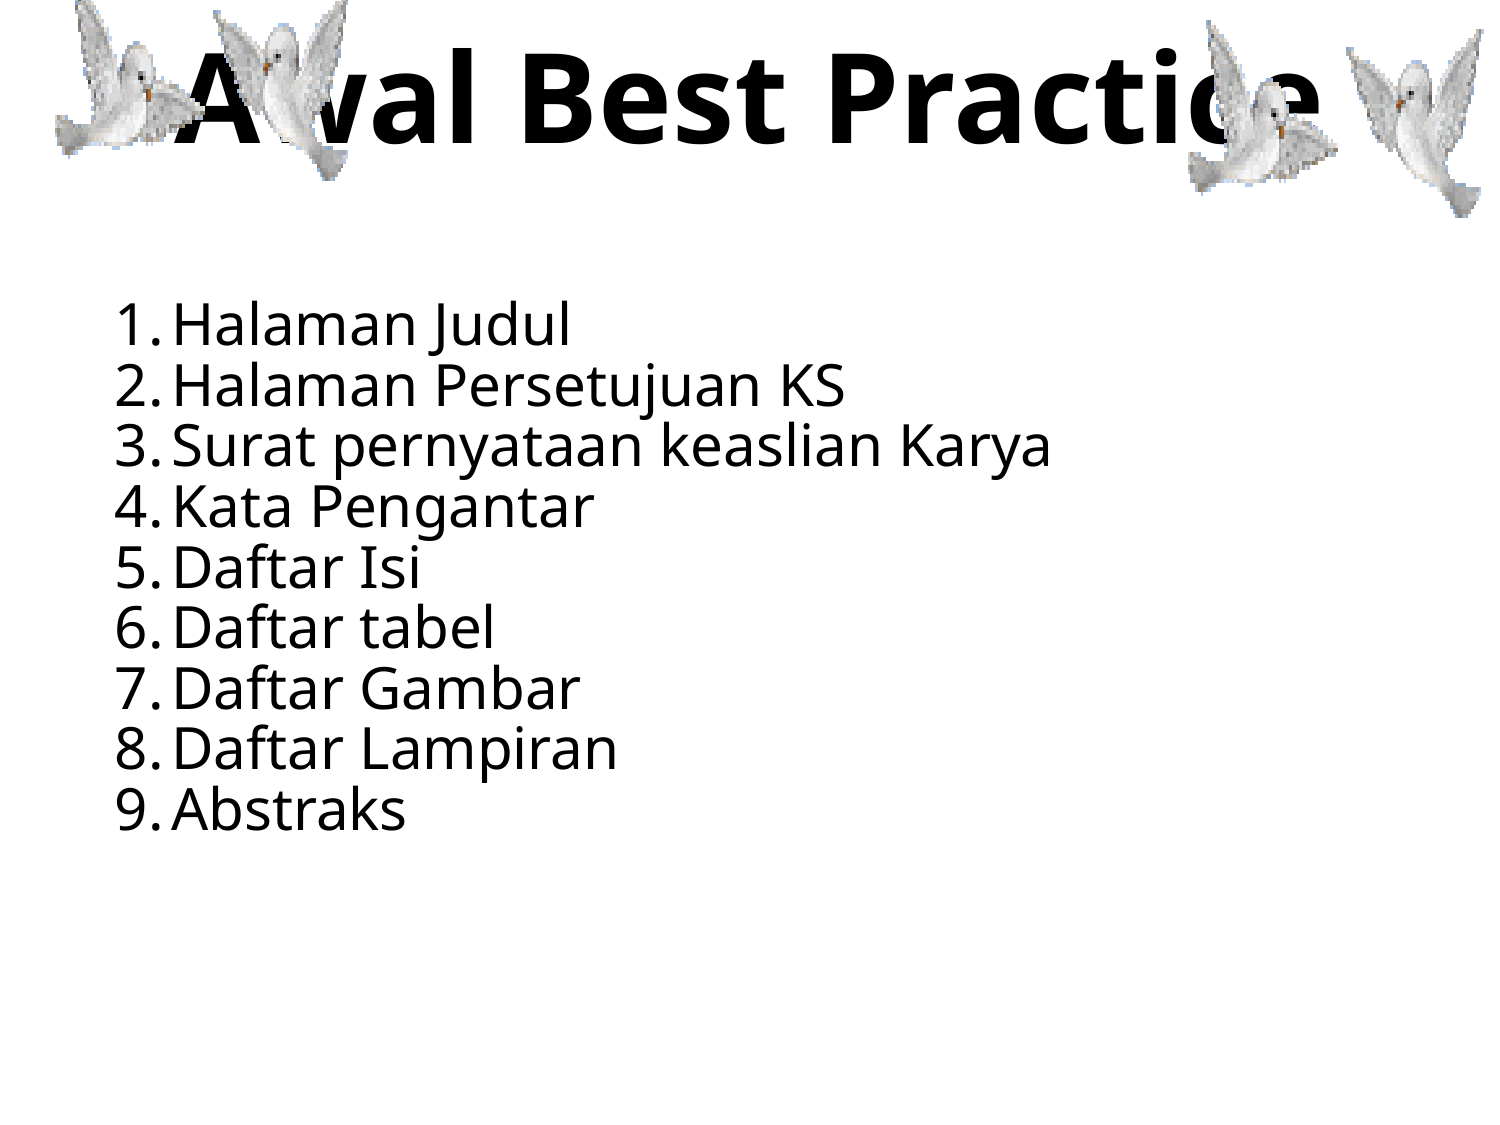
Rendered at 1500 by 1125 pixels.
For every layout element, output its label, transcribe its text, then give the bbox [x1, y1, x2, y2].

picture [1183, 0, 1500, 223]
title Awal Best Practice [371, 0, 1181, 187]
picture [49, 0, 367, 186]
list Halaman Judul Halaman Persetujuan KS Surat pernyataan keaslian Karya Kata Pengantar Daftar Isi Daftar tabel Daftar Gambar Daftar Lampiran Abstraks [99, 187, 1451, 1013]
